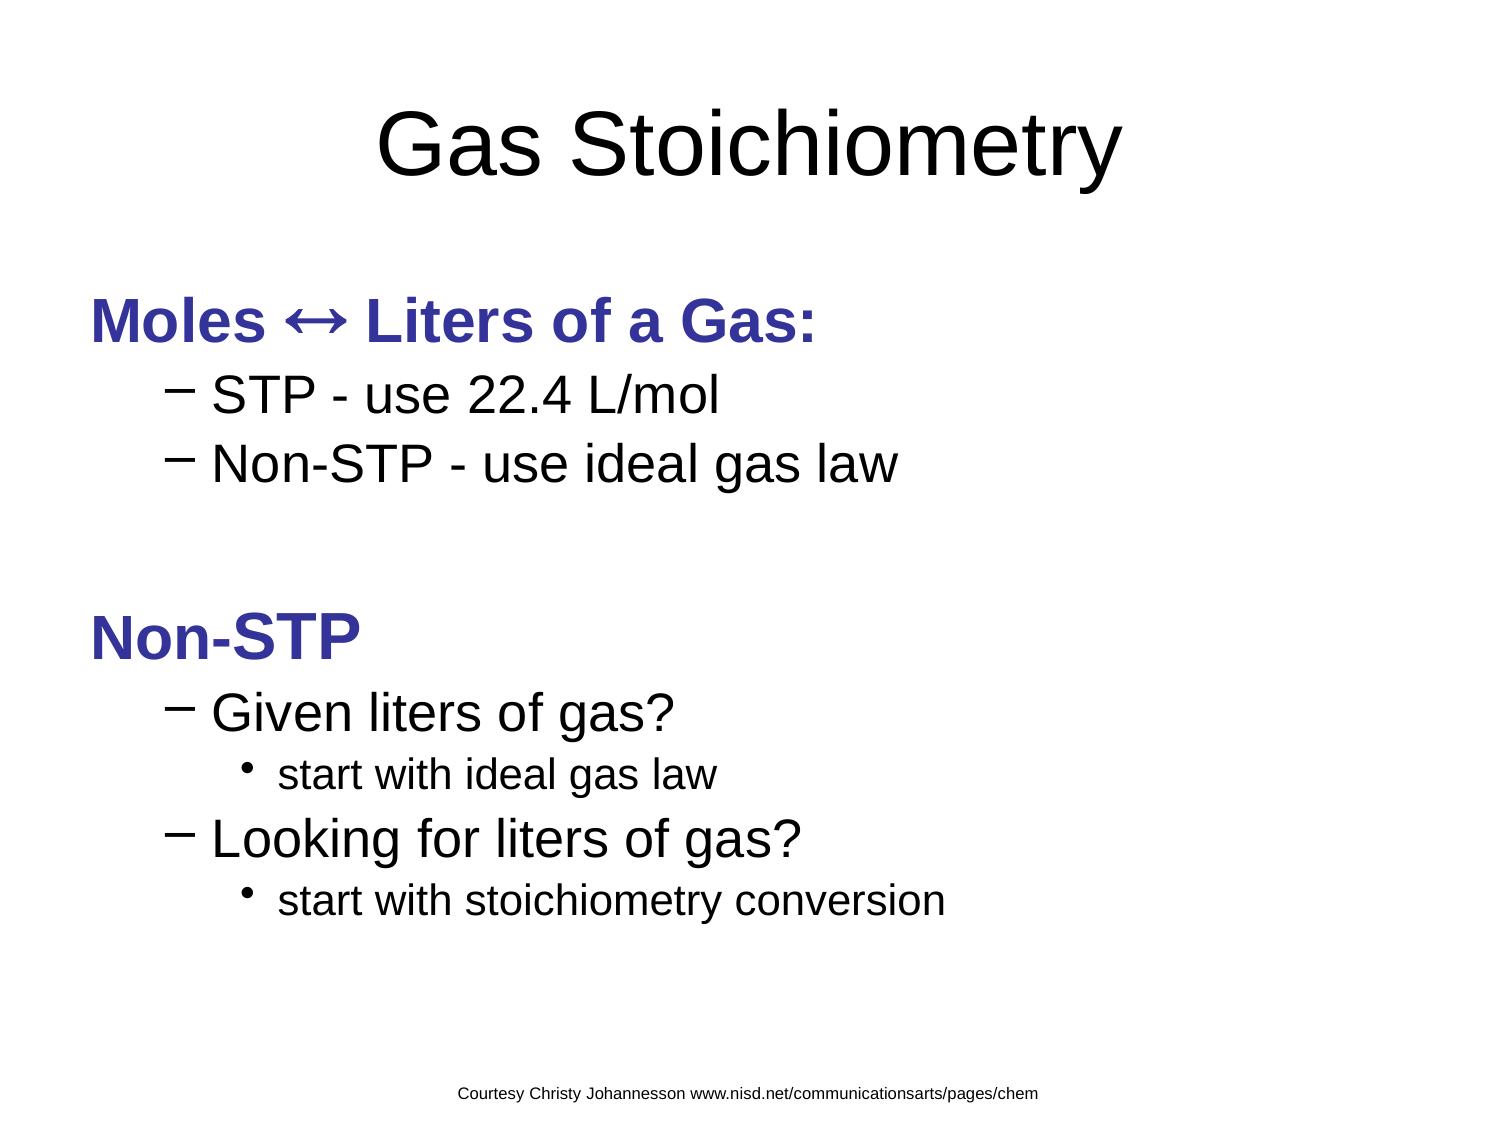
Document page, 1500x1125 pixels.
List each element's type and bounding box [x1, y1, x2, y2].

text_box [442, 1075, 1055, 1125]
title [74, 44, 1426, 233]
list [74, 280, 1426, 482]
